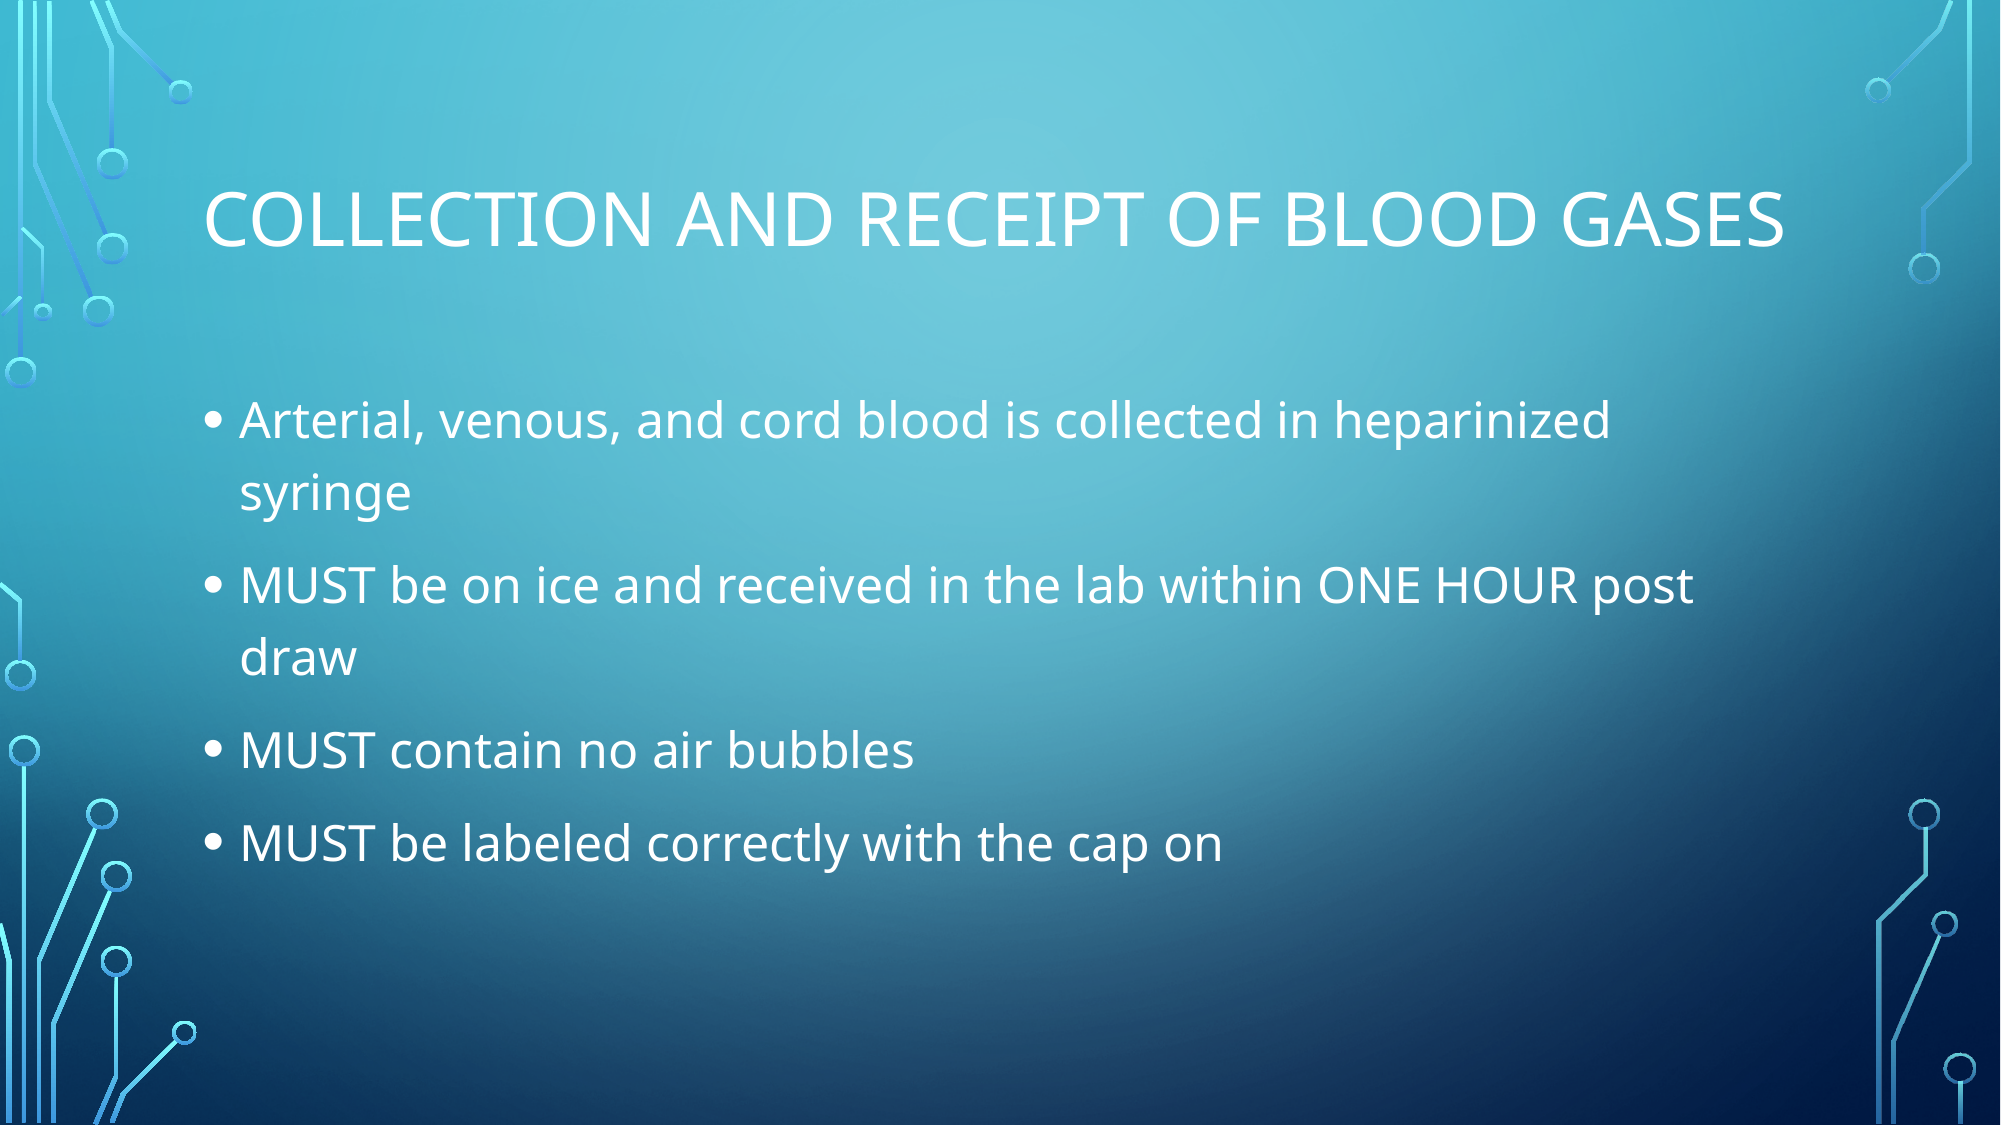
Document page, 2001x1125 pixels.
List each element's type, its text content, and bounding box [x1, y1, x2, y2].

title Collection and receipt of blood gases [187, 101, 1813, 344]
list Arterial, venous, and cord blood is collected in heparinized syringe MUST be on ice and received in the lab within ONE HOUR post draw MUST contain no air bubbles MUST be labeled correctly with the cap on [187, 369, 1813, 950]
